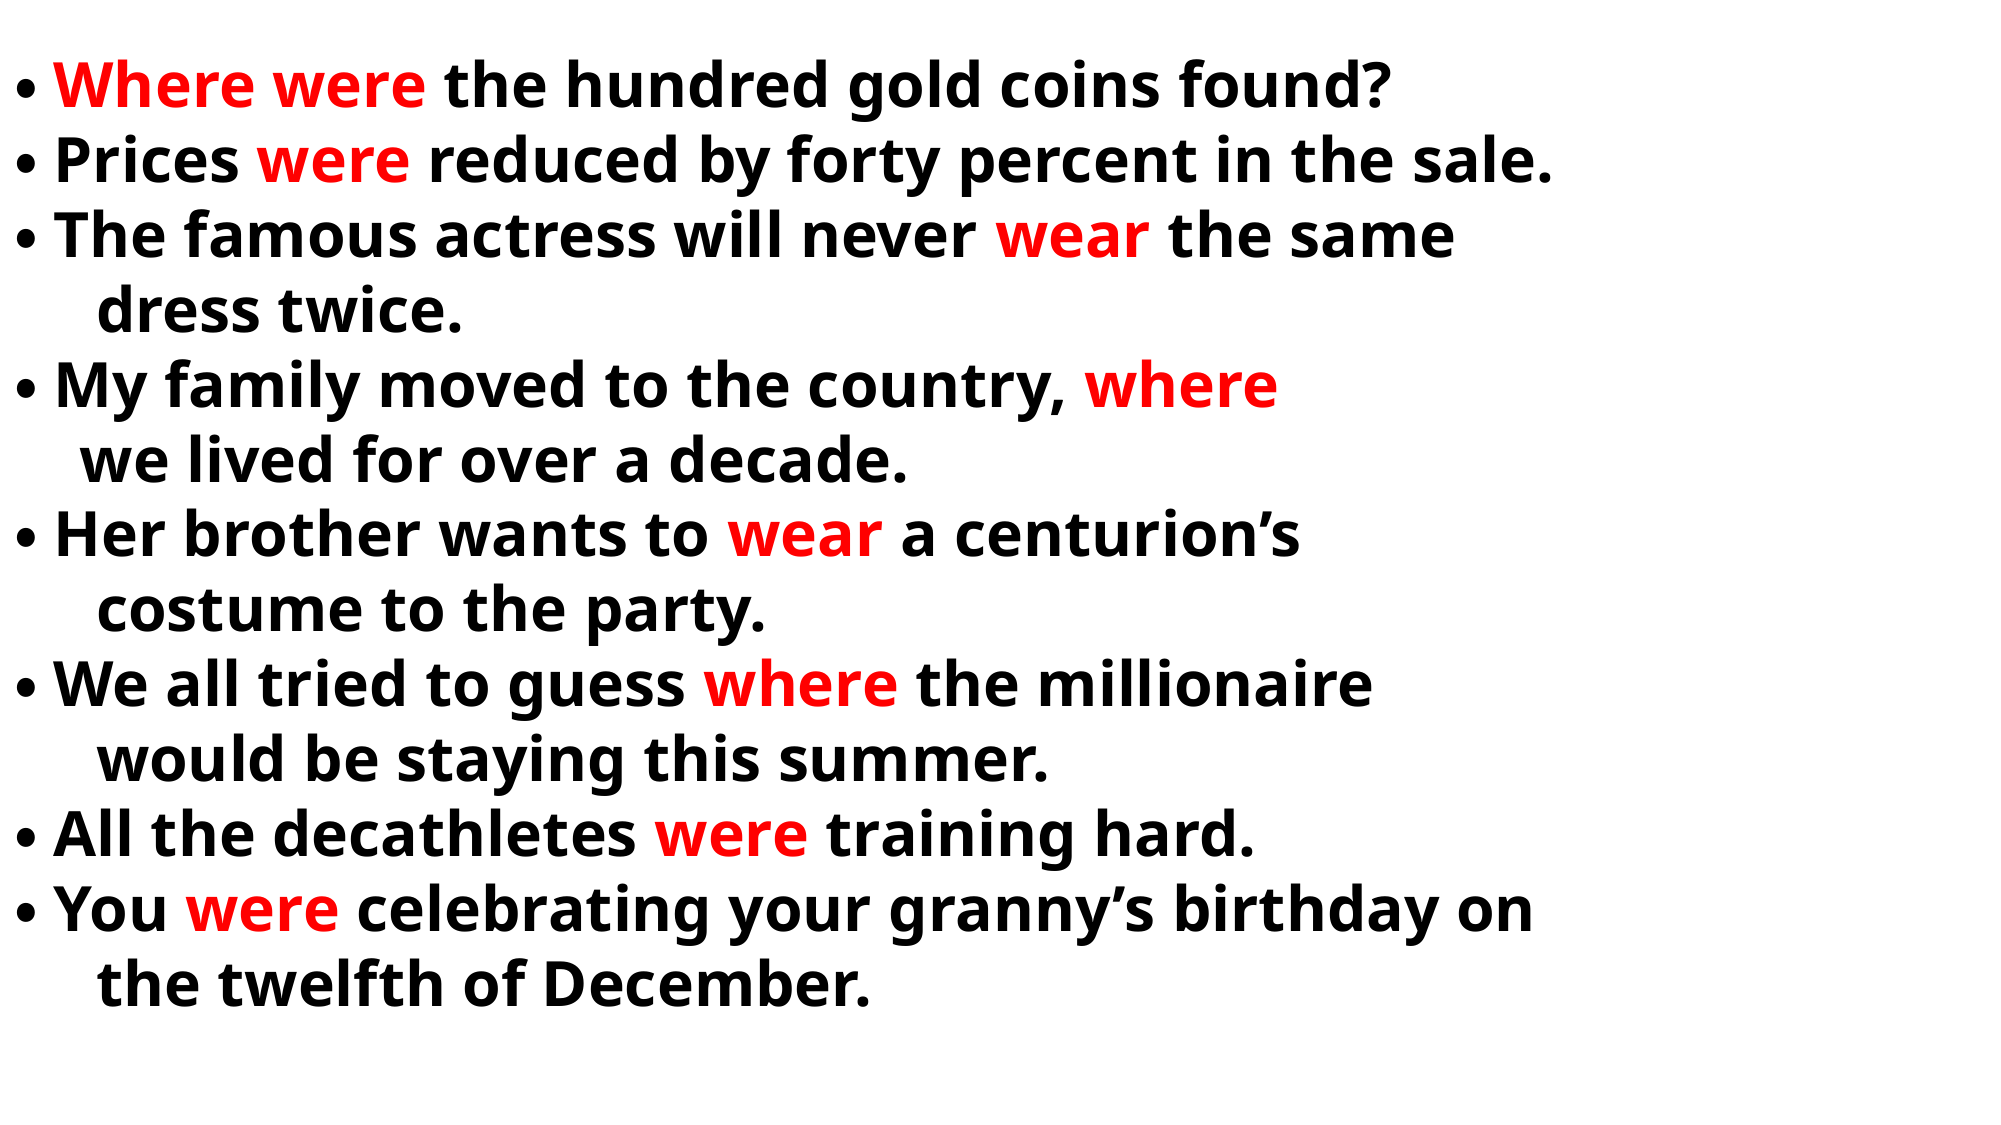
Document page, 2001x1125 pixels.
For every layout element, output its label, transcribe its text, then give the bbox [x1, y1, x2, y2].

text_box ・Where were the hundred gold coins found? ・Prices were reduced by forty percent in the sale. ・The famous actress will never wear the same dress twice. ・My family moved to the country, where we lived for over a decade. ・Her brother wants to wear a centurion’s costume to the party. ・We all tried to guess where the millionaire would be staying this summer. ・All the decathletes were training hard. ・You were celebrating your granny’s birthday on the twelfth of December. [0, 37, 2000, 1027]
